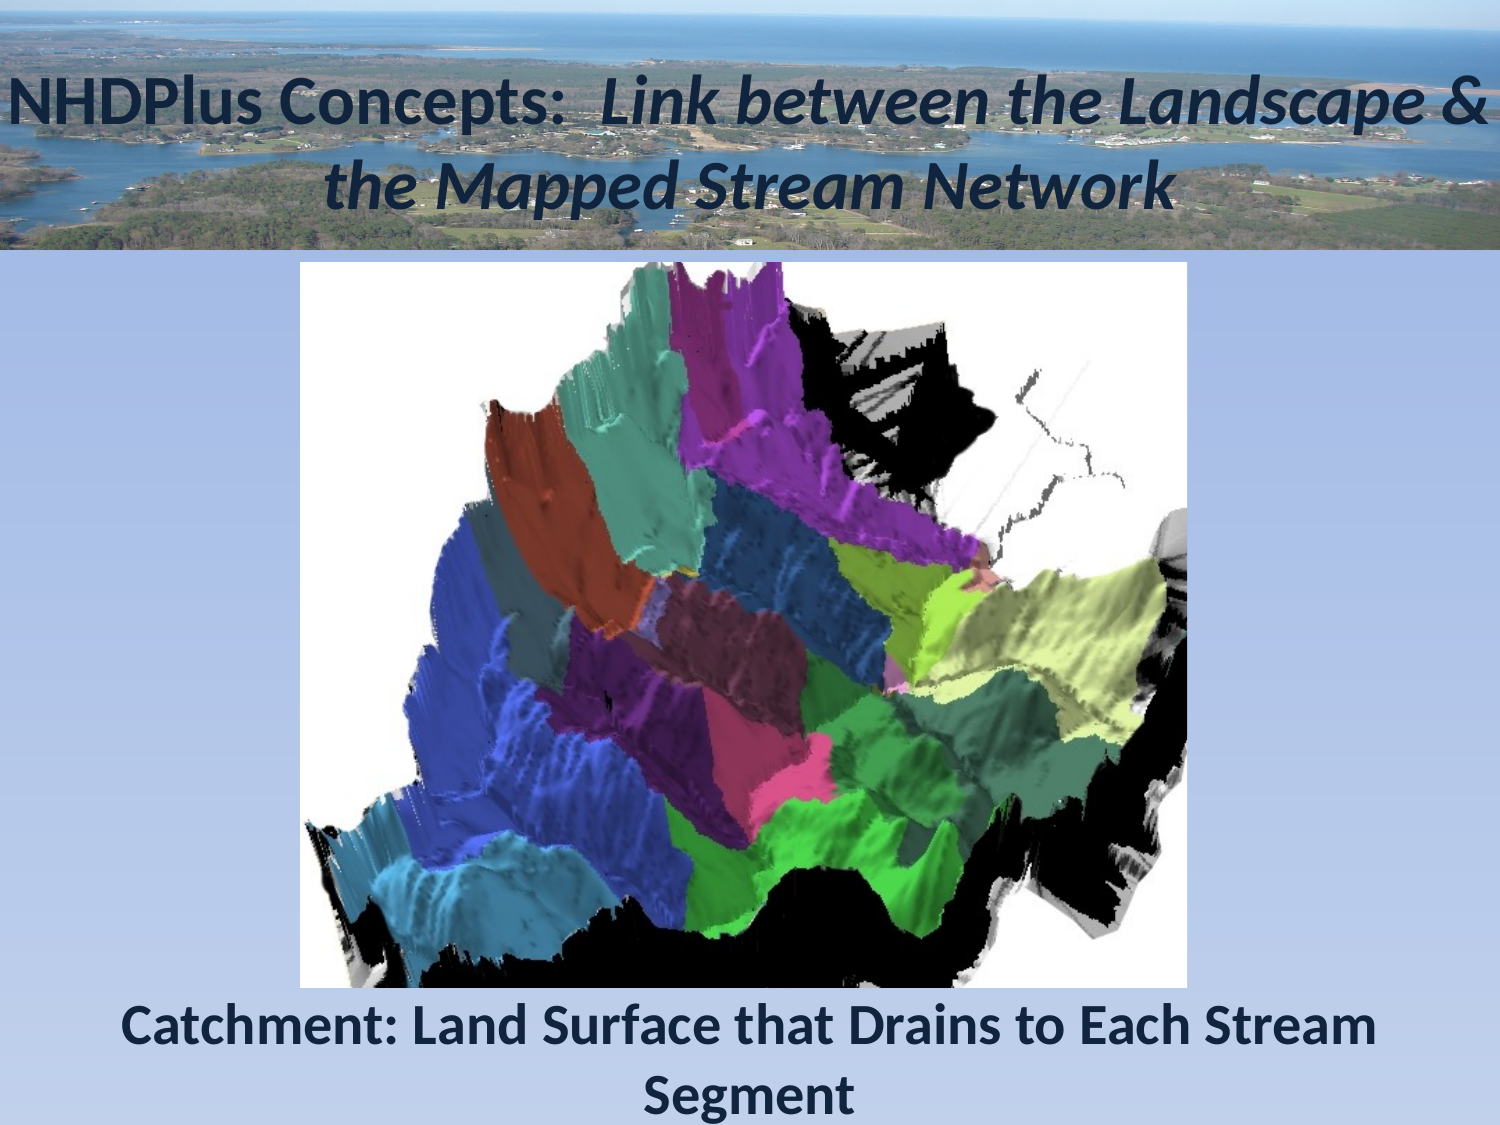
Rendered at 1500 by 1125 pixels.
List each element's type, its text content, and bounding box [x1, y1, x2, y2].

text_box Catchment: Land Surface that Drains to Each Stream Segment [12, 962, 1488, 1125]
picture [0, 0, 1500, 251]
picture [299, 262, 1188, 988]
